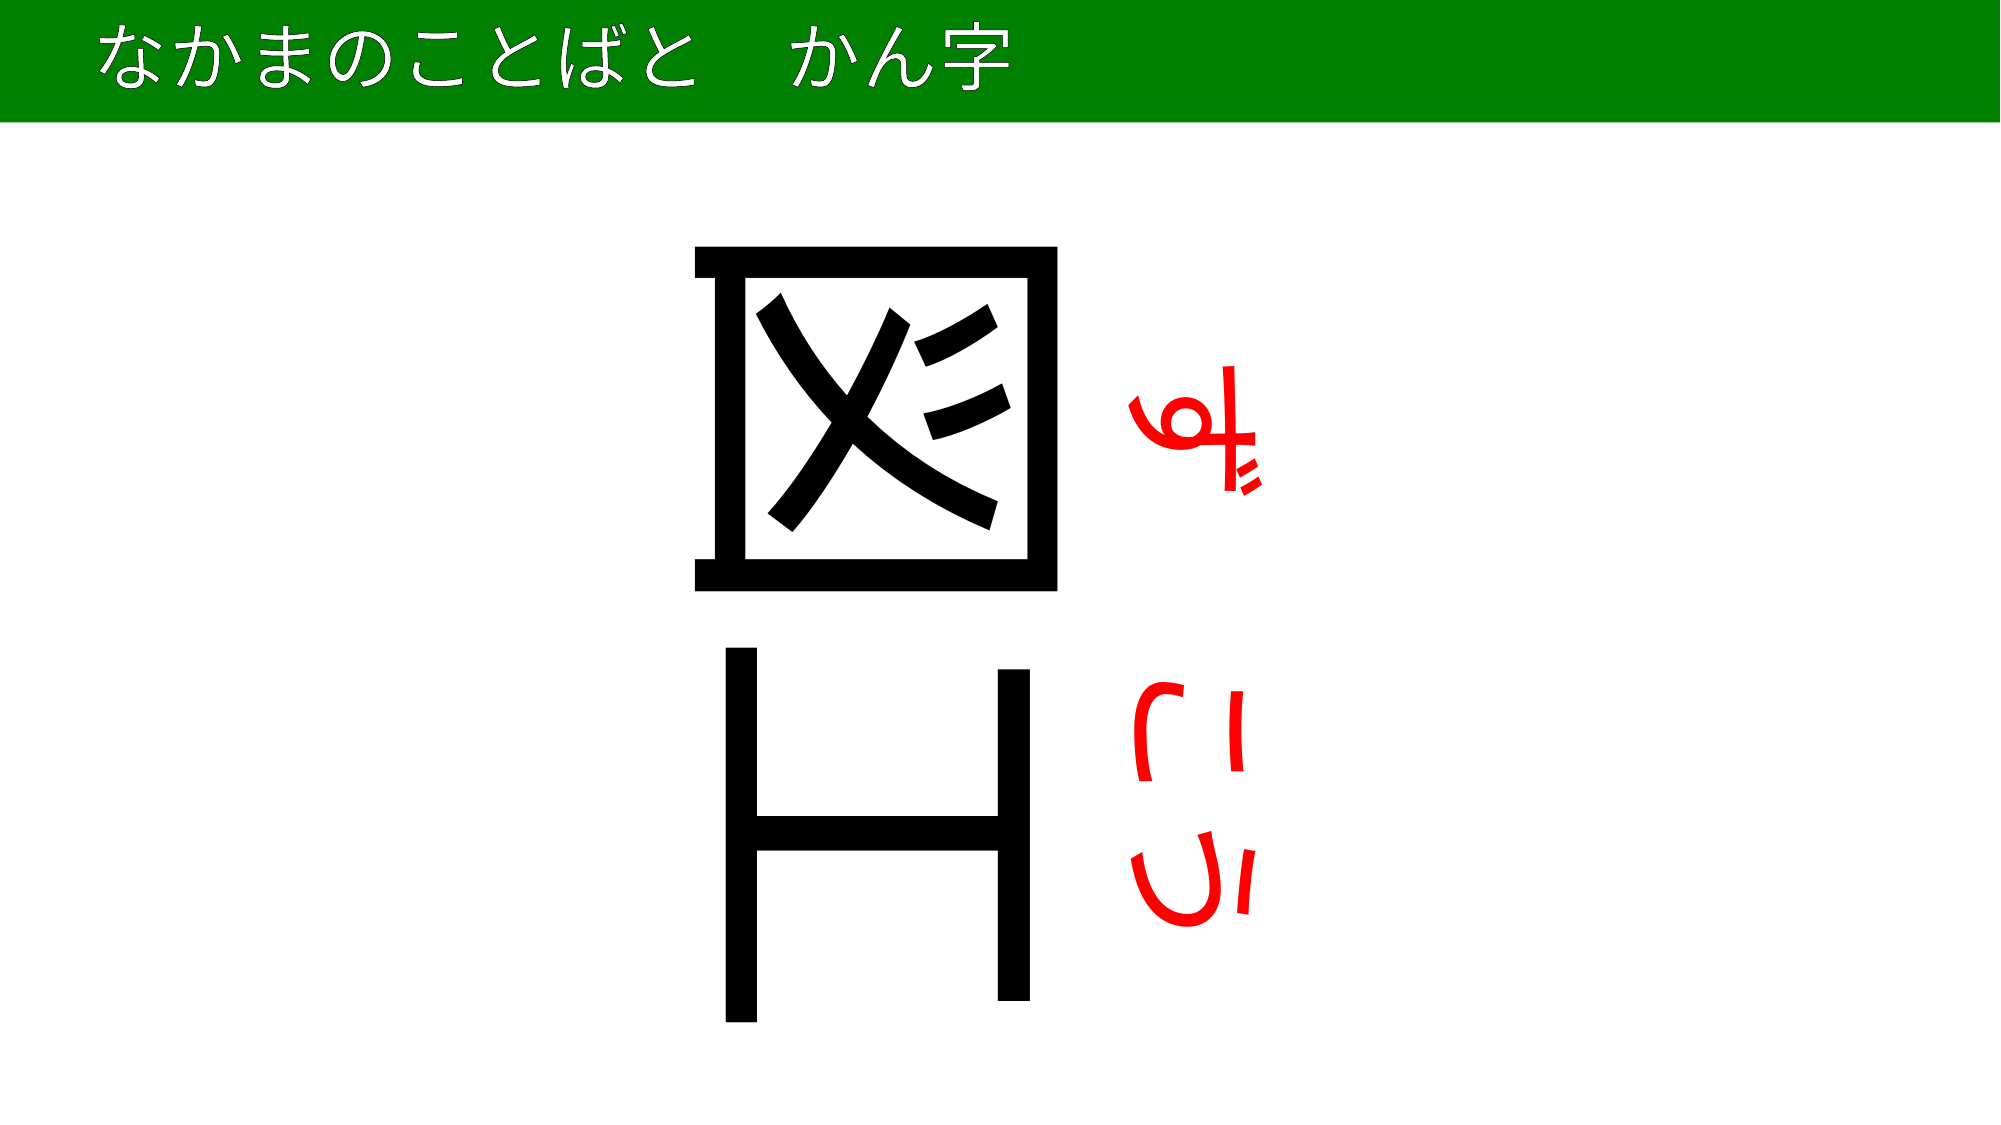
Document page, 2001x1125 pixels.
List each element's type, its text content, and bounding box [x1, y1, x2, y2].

slide_number 123 [1712, 0, 2000, 123]
text_box ず こう [1083, 341, 1296, 963]
text_box 図工 [616, 195, 1152, 1125]
title なかまのことばと かん字 [0, 0, 1712, 123]
